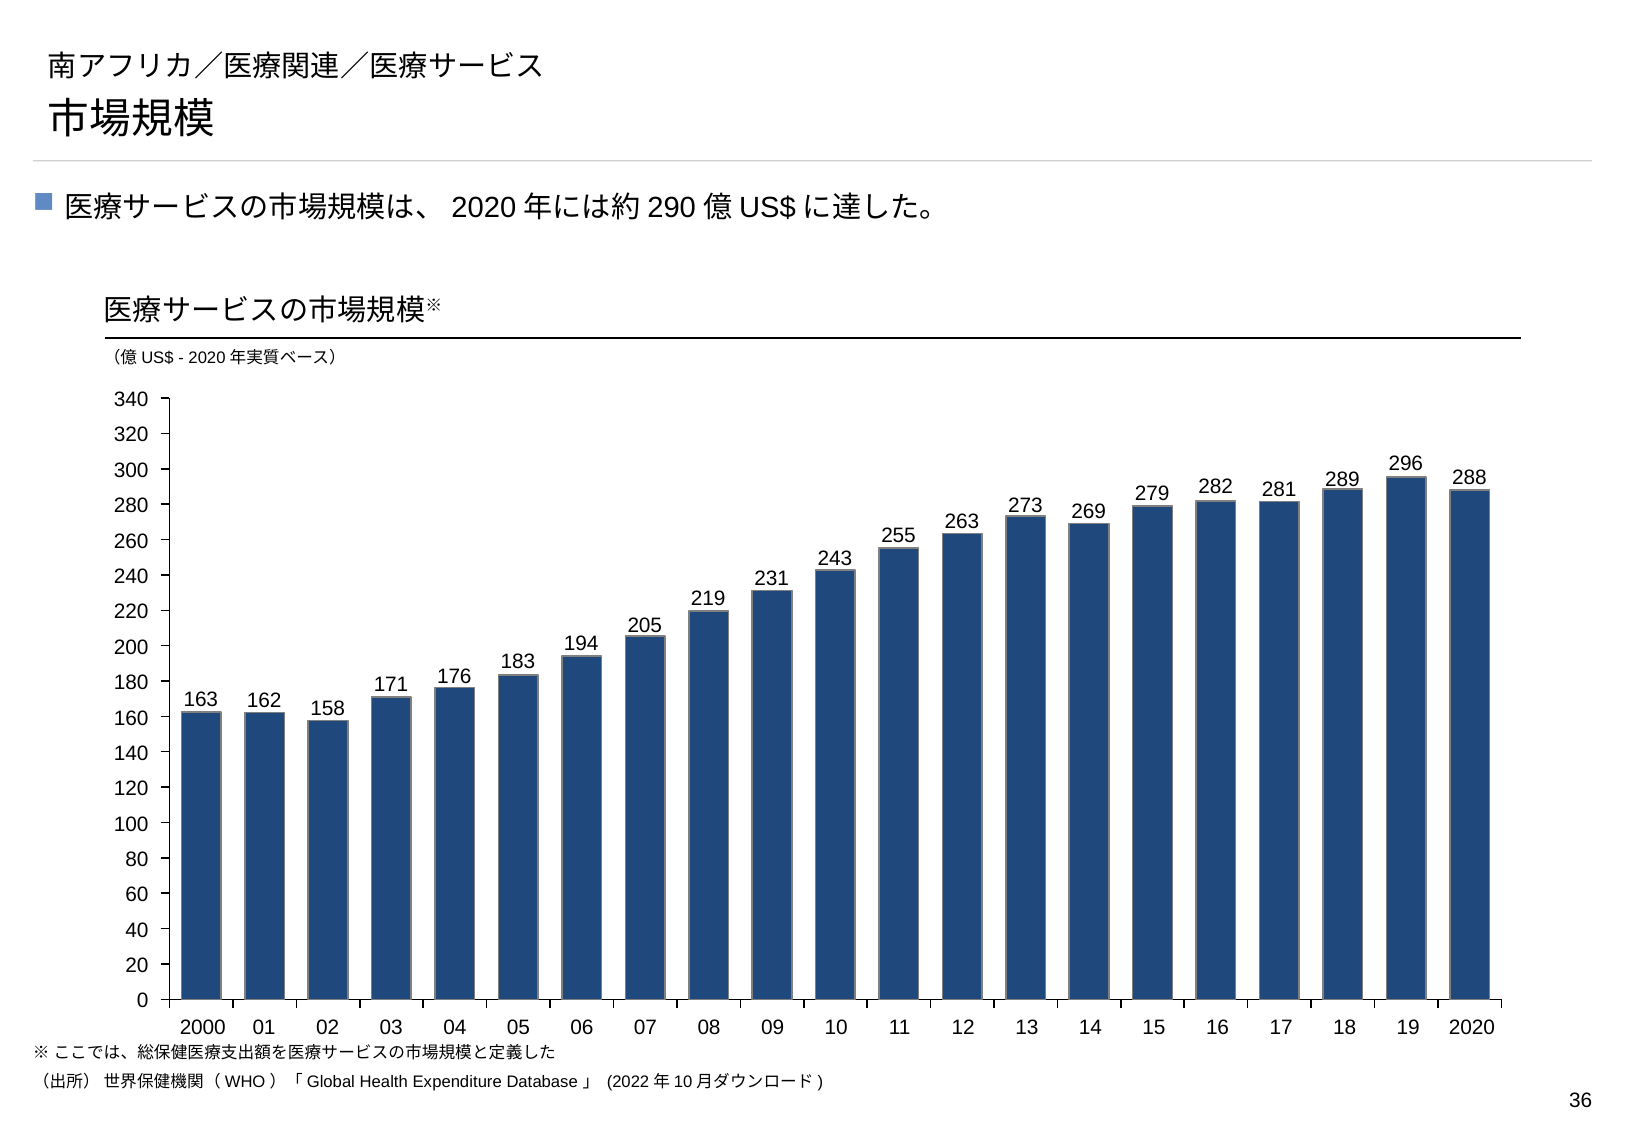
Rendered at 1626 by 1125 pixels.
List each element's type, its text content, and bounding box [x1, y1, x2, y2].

text_box 60 [125, 880, 149, 906]
text_box 15 [1141, 1023, 1167, 1039]
text_box 02 [315, 1023, 341, 1039]
text_box 160 [113, 704, 149, 730]
text_box ※ここでは、総保健医療支出額を医療サービスの市場規模と定義した [32, 1041, 1285, 1062]
text_box （出所） 世界保健機関（WHO）「Global Health Expenditure Database」 (2022年10月ダウンロード) [32, 1070, 955, 1094]
text_box 06 [569, 1023, 595, 1039]
chart [155, 384, 1516, 1014]
text_box 240 [113, 562, 149, 588]
text_box 19 [1395, 1023, 1421, 1039]
text_box 08 [696, 1023, 722, 1039]
text_box （億US$ - 2020年実質ベース） [103, 347, 356, 376]
text_box 16 [1205, 1023, 1230, 1039]
text_box 320 [113, 421, 149, 447]
text_box 18 [1332, 1023, 1358, 1039]
text_box 医療サービスの市場規模は、2020年には約290億US$に達した。 [32, 184, 1593, 223]
list 市場規模 [32, 0, 1593, 149]
text_box 280 [113, 491, 149, 517]
text_box 80 [125, 845, 149, 871]
text_box 260 [113, 527, 149, 553]
text_box 01 [251, 1023, 277, 1039]
text_box 20 [125, 951, 149, 977]
text_box 04 [442, 1023, 468, 1039]
text_box 120 [113, 774, 149, 800]
text_box 10 [823, 1023, 849, 1039]
text_box 14 [1077, 1023, 1103, 1039]
text_box 300 [113, 456, 149, 482]
text_box 140 [113, 739, 149, 765]
text_box 13 [1014, 1023, 1040, 1039]
text_box 2000 [178, 1023, 227, 1039]
text_box 12 [950, 1023, 976, 1039]
text_box 05 [505, 1023, 531, 1039]
text_box 220 [113, 597, 149, 623]
text_box 180 [113, 668, 149, 694]
text_box 03 [378, 1023, 404, 1039]
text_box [103, 290, 1522, 339]
text_box 09 [760, 1023, 785, 1039]
text_box 340 [113, 385, 149, 411]
text_box 17 [1268, 1023, 1294, 1039]
text_box 100 [113, 810, 149, 836]
text_box 0 [136, 986, 149, 1012]
text_box 2020 [1447, 1023, 1496, 1039]
text_box 200 [113, 633, 149, 659]
text_box 07 [632, 1023, 658, 1039]
text_box 11 [887, 1023, 913, 1039]
text_box 40 [125, 916, 149, 942]
